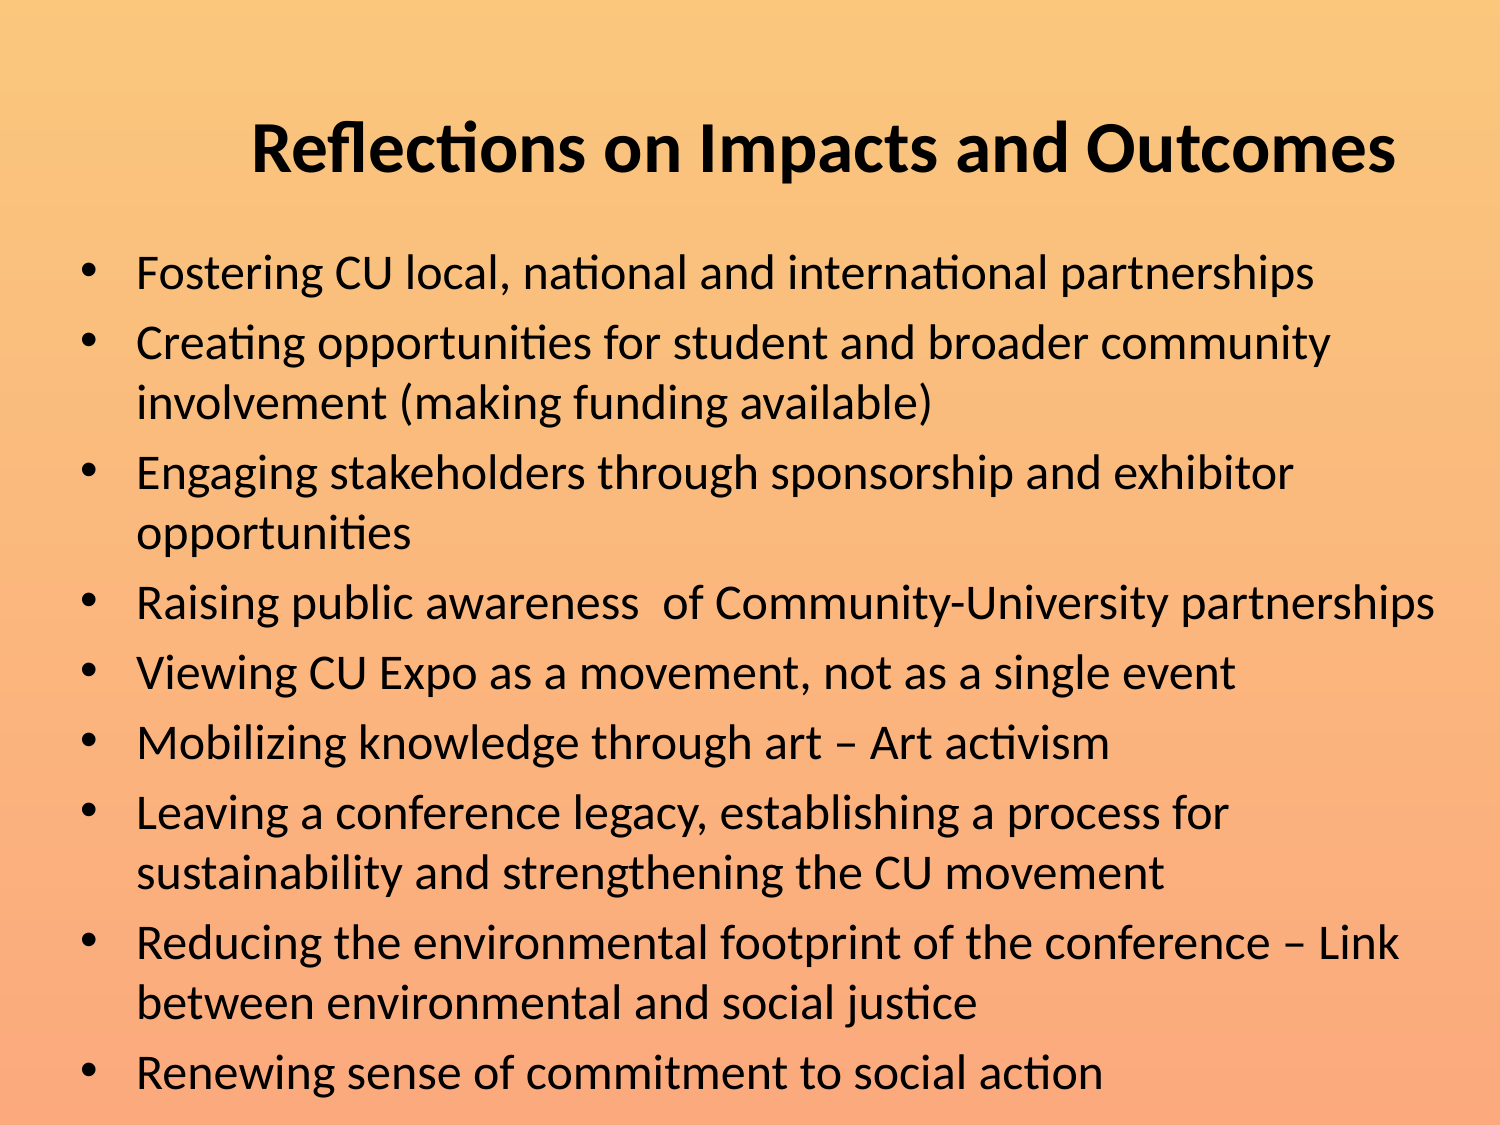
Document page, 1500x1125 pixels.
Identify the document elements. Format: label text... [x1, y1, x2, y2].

title Reflections on Impacts and Outcomes [224, 49, 1425, 231]
list Fostering CU local, national and international partnerships Creating opportunities for student and broader community involvement (making funding available) Engaging stakeholders through sponsorship and exhibitor opportunities Raising public awareness of Community-University partnerships Viewing CU Expo as a movement, not as a single event Mobilizing knowledge through art – Art activism Leaving a conference legacy, establishing a process for sustainability and strengthening the CU movement Reducing the environmental footprint of the conference – Link between environmental and social justice Renewing sense of commitment to social action [64, 231, 1471, 1083]
